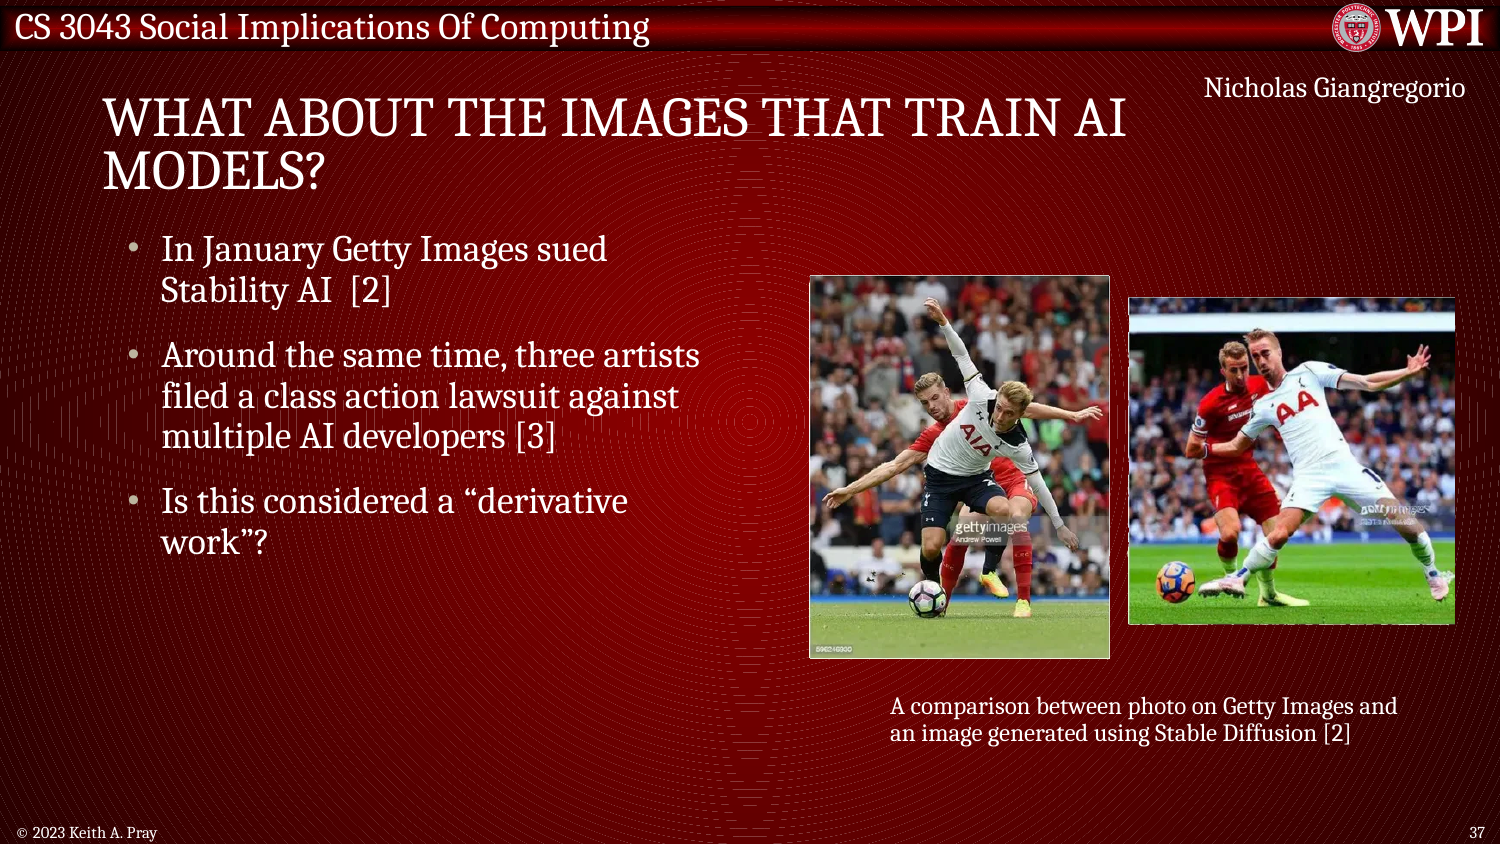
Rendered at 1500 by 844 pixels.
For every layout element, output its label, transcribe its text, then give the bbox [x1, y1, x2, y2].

list In January Getty Images sued Stability AI [2] Around the same time, three artists filed a class action lawsuit against multiple AI developers [3] Is this considered a “derivative work”? [112, 221, 725, 772]
title What about the images that train AI models? [87, 71, 1363, 222]
picture [808, 249, 1456, 682]
footer © 2023 Keith A. Pray [0, 819, 913, 844]
slide_number 37 [1397, 819, 1500, 844]
text_box Nicholas Giangregorio [1123, 61, 1481, 111]
text_box A comparison between photo on Getty Images and an image generated using Stable Diffusion [2] [875, 697, 1437, 755]
picture [1332, 3, 1483, 52]
